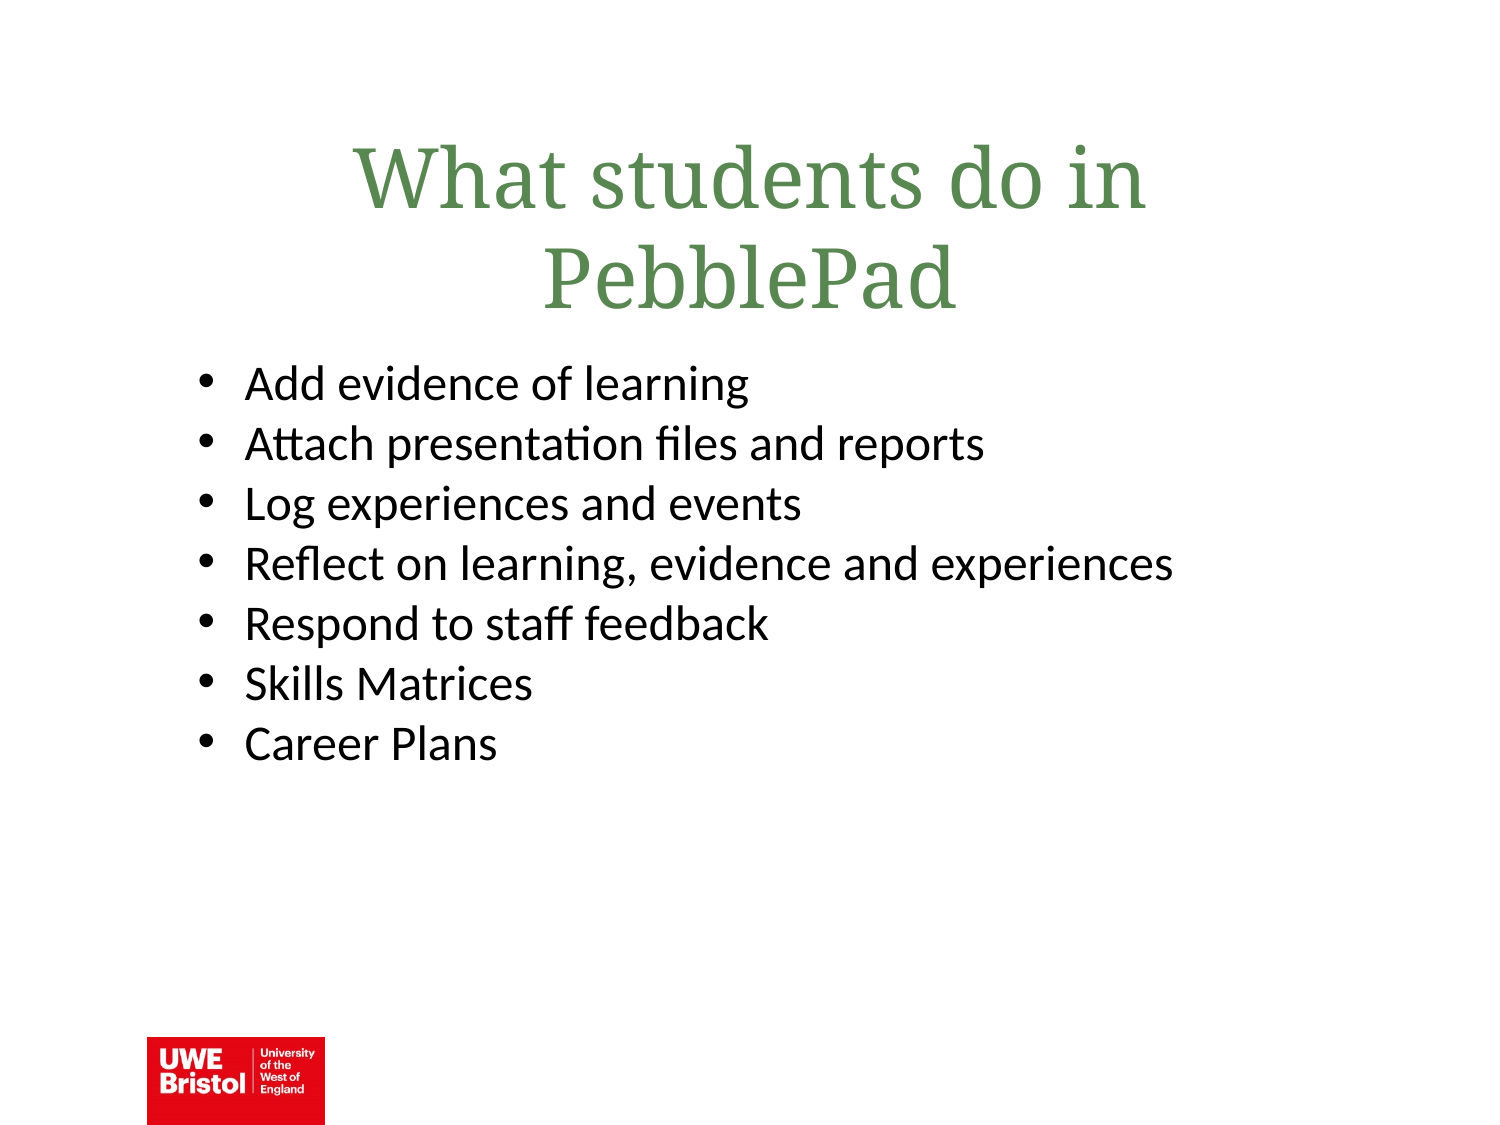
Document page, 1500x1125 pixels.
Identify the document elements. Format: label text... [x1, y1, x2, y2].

picture [147, 1037, 325, 1125]
list What students do in PebblePad [148, 125, 1353, 279]
text_box Add evidence of learning Attach presentation files and reports Log experiences and events Reflect on learning, evidence and experiences Respond to staff feedback Skills Matrices Career Plans [182, 342, 1317, 778]
